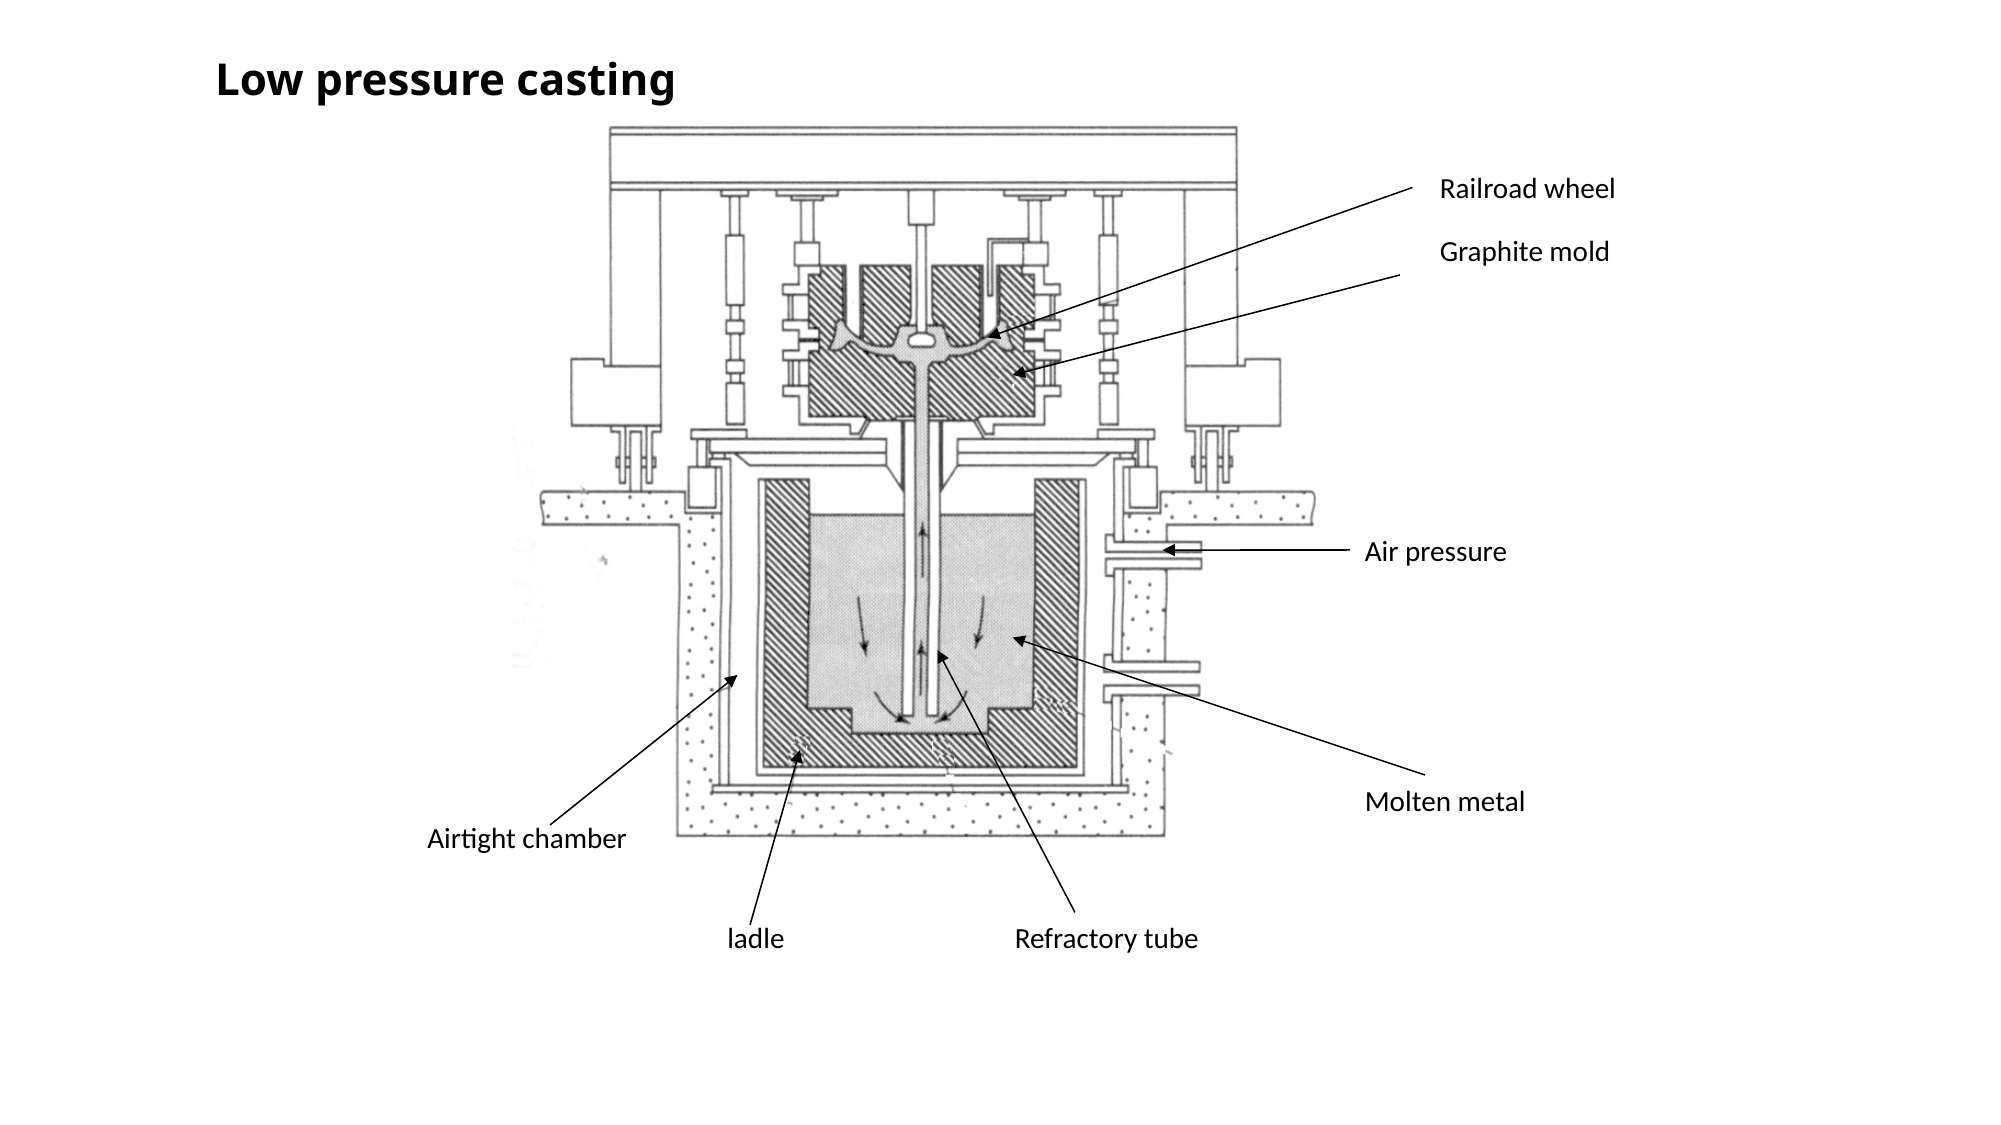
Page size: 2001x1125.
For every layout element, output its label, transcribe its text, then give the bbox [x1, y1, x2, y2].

text_box ladle [712, 912, 963, 963]
text_box Graphite mold [1425, 224, 1675, 275]
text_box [512, 112, 1350, 847]
text_box Railroad wheel [1425, 162, 1675, 213]
text_box Molten metal [1350, 774, 1600, 825]
text_box Airtight chamber [412, 812, 663, 863]
text_box Refractory tube [999, 912, 1250, 963]
text_box Air pressure [1350, 524, 1600, 575]
title Low pressure casting [200, 50, 1475, 113]
